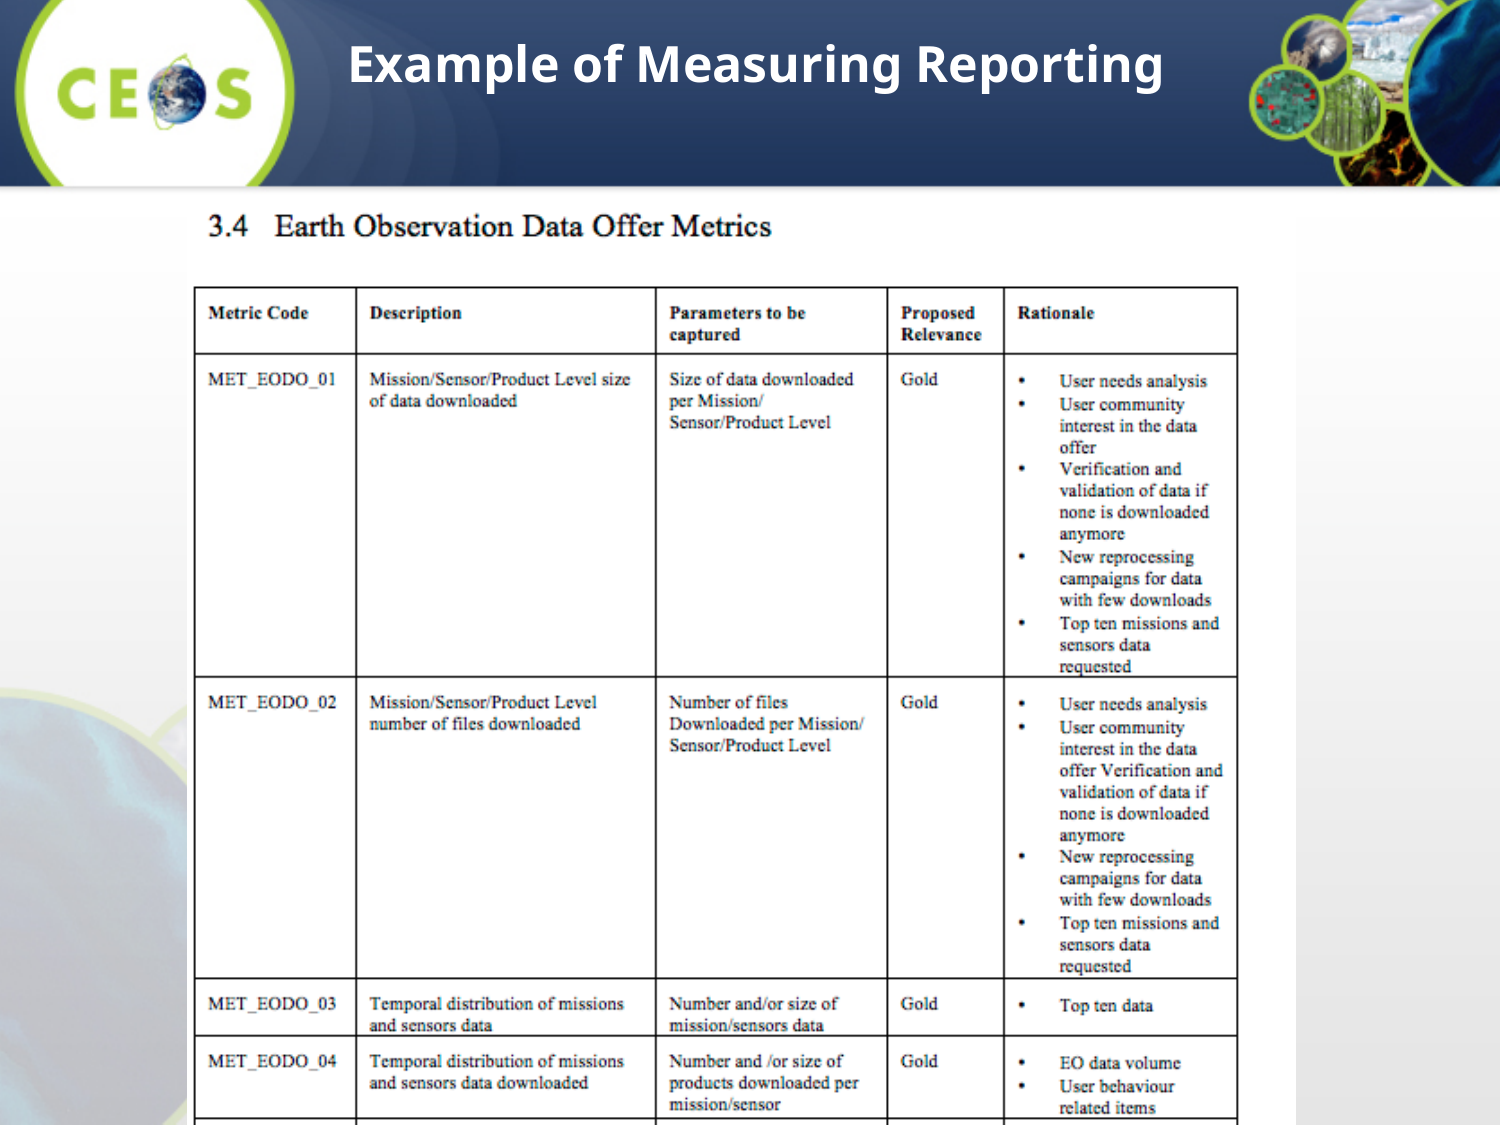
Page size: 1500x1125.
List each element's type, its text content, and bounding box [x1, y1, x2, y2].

title Example of Measuring Reporting [75, 24, 1438, 152]
picture [0, 0, 1500, 1125]
